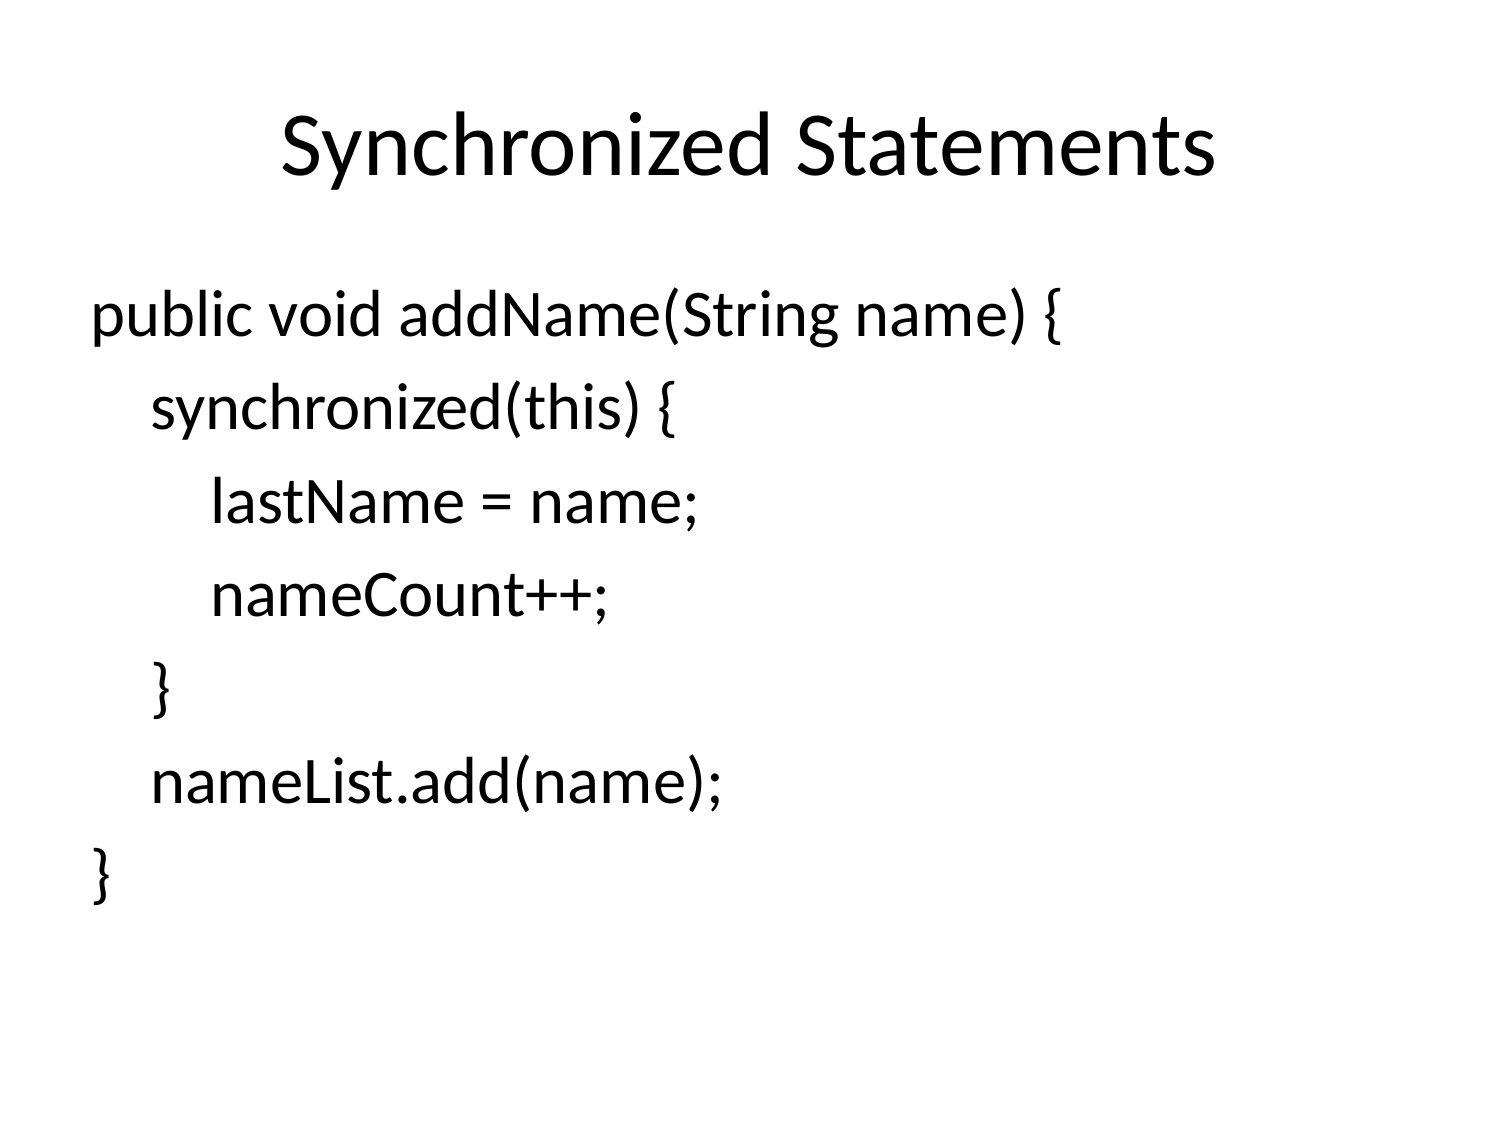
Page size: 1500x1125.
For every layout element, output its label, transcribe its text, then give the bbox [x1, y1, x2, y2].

list public void addName(String name) { synchronized(this) { lastName = name; nameCount++; } nameList.add(name); } [75, 262, 1425, 1005]
title Synchronized Statements [75, 45, 1425, 233]
